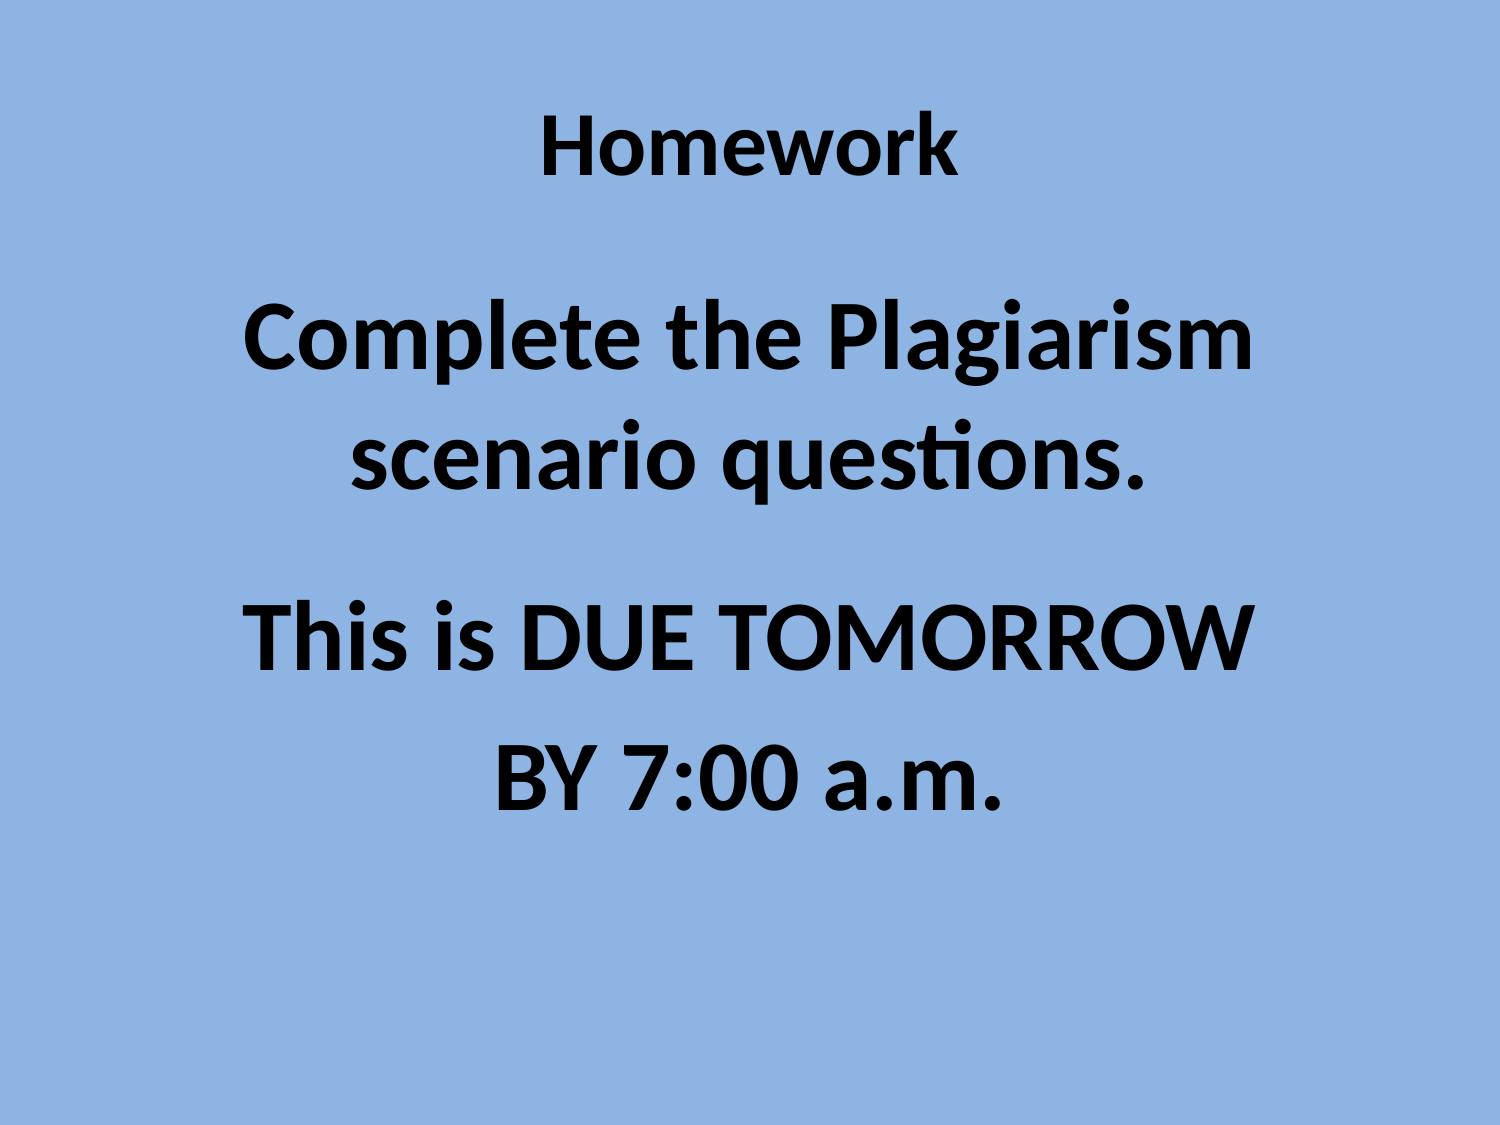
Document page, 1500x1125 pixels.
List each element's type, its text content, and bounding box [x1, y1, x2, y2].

list Complete the Plagiarism scenario questions. This is DUE TOMORROW BY 7:00 a.m. [75, 262, 1425, 1005]
title Homework [75, 45, 1425, 233]
